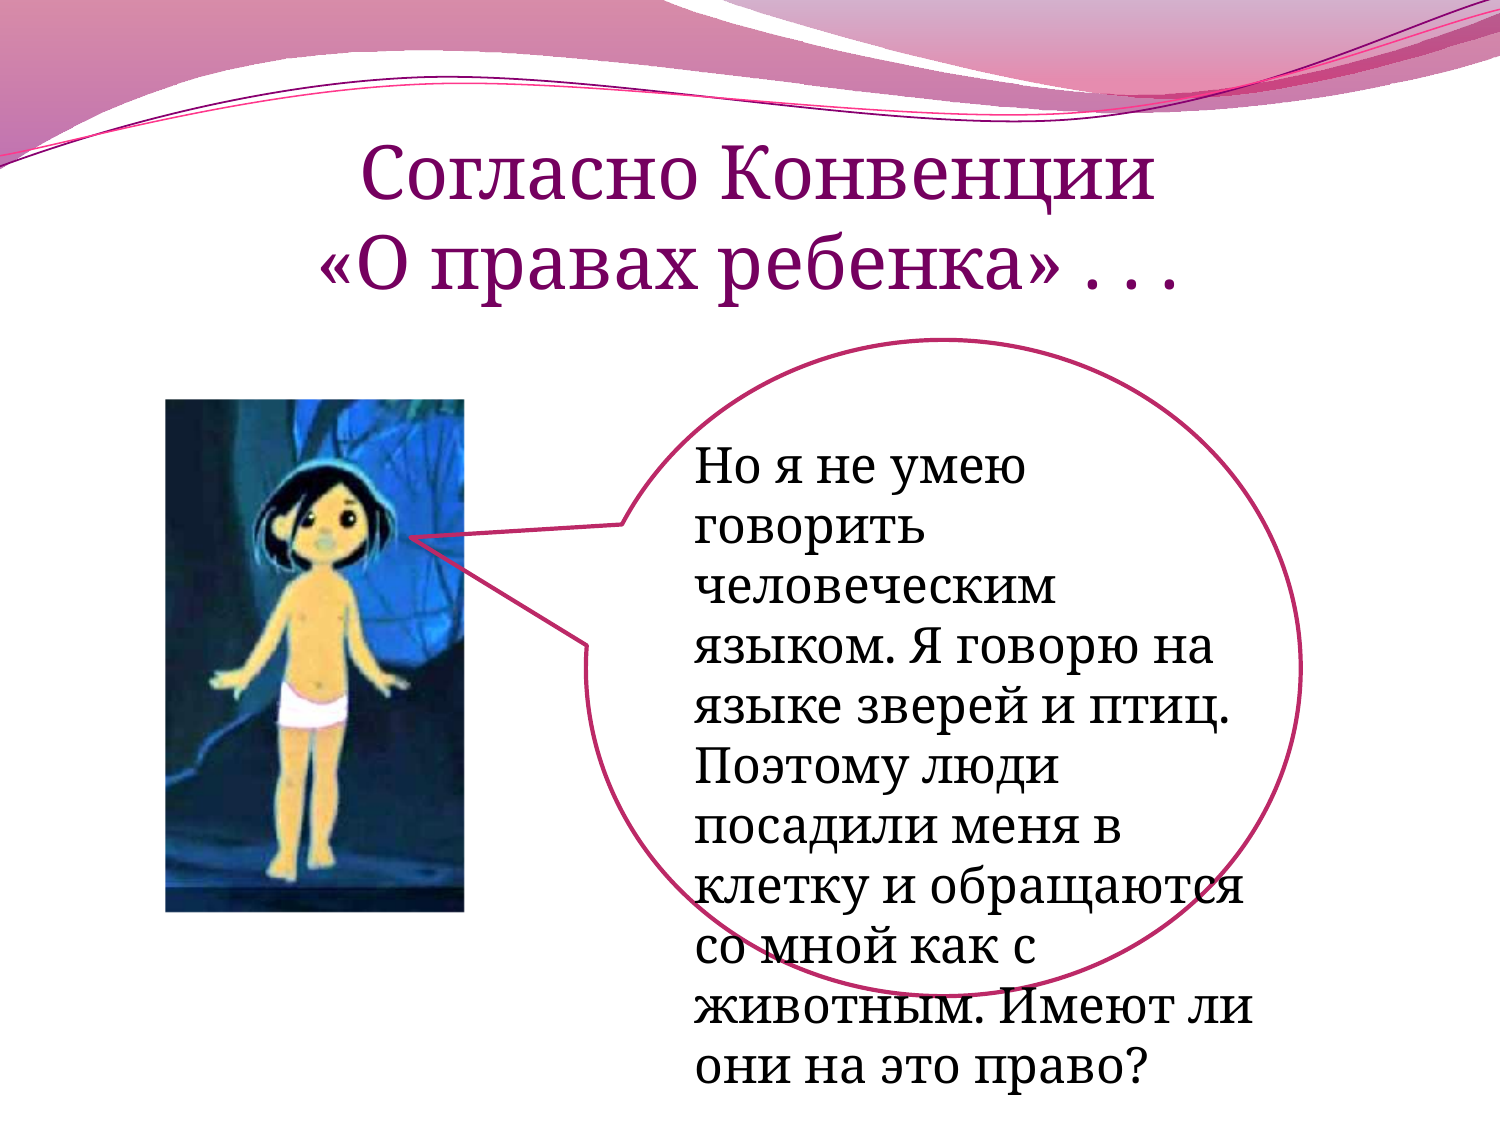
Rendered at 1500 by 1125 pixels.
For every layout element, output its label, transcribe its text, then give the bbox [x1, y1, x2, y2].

picture [163, 398, 466, 915]
text_box [472, 444, 679, 892]
text_box Согласно Конвенции «О правах ребенка» . . . [187, 117, 1348, 313]
text_box [699, 337, 1187, 425]
text_box Но я не умею говорить человеческим языком. Я говорю на языке зверей и птиц. Поэтому люди посадили меня в клетку и обращаются со мной как с животным. Имеют ли они на это право? [679, 425, 1278, 1101]
text_box [1278, 547, 1303, 789]
